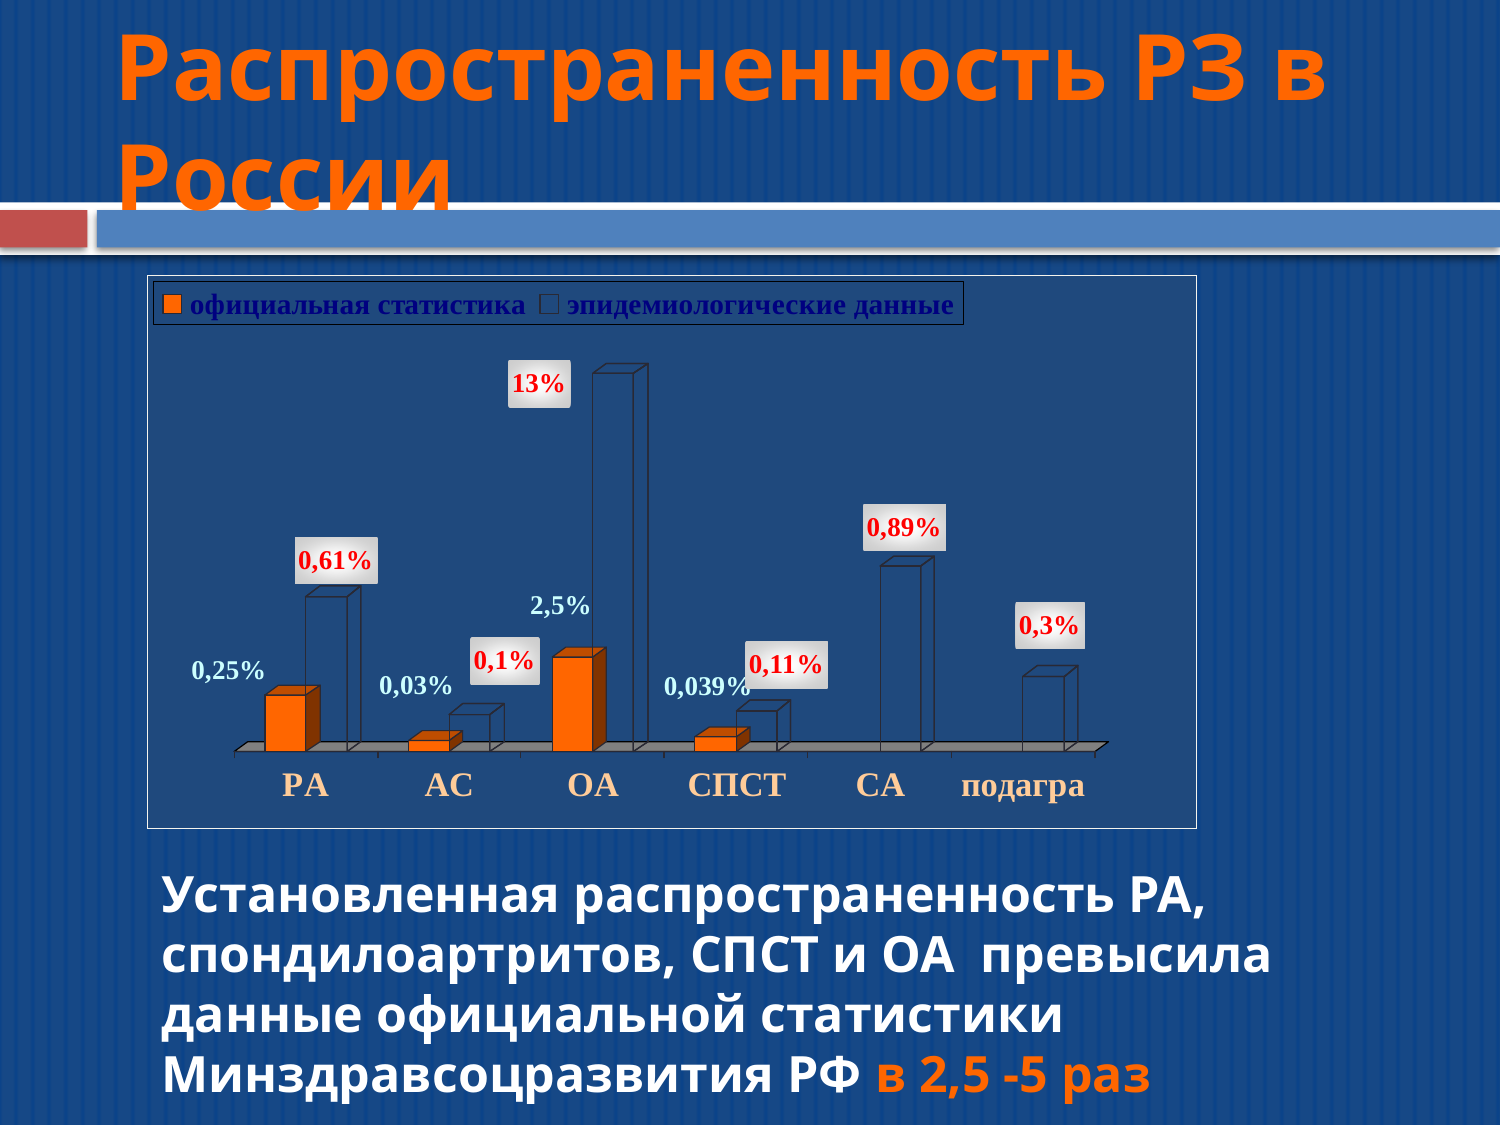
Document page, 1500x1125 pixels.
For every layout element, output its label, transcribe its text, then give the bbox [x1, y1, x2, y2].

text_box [146, 274, 1198, 830]
text_box Установленная распространенность РА, спондилоартритов, СПСТ и ОА превысила данные официальной статистики Минздравсоцразвития РФ в 2,5 -5 раз [146, 854, 1339, 1125]
title Распространенность РЗ в России [99, 37, 1438, 200]
